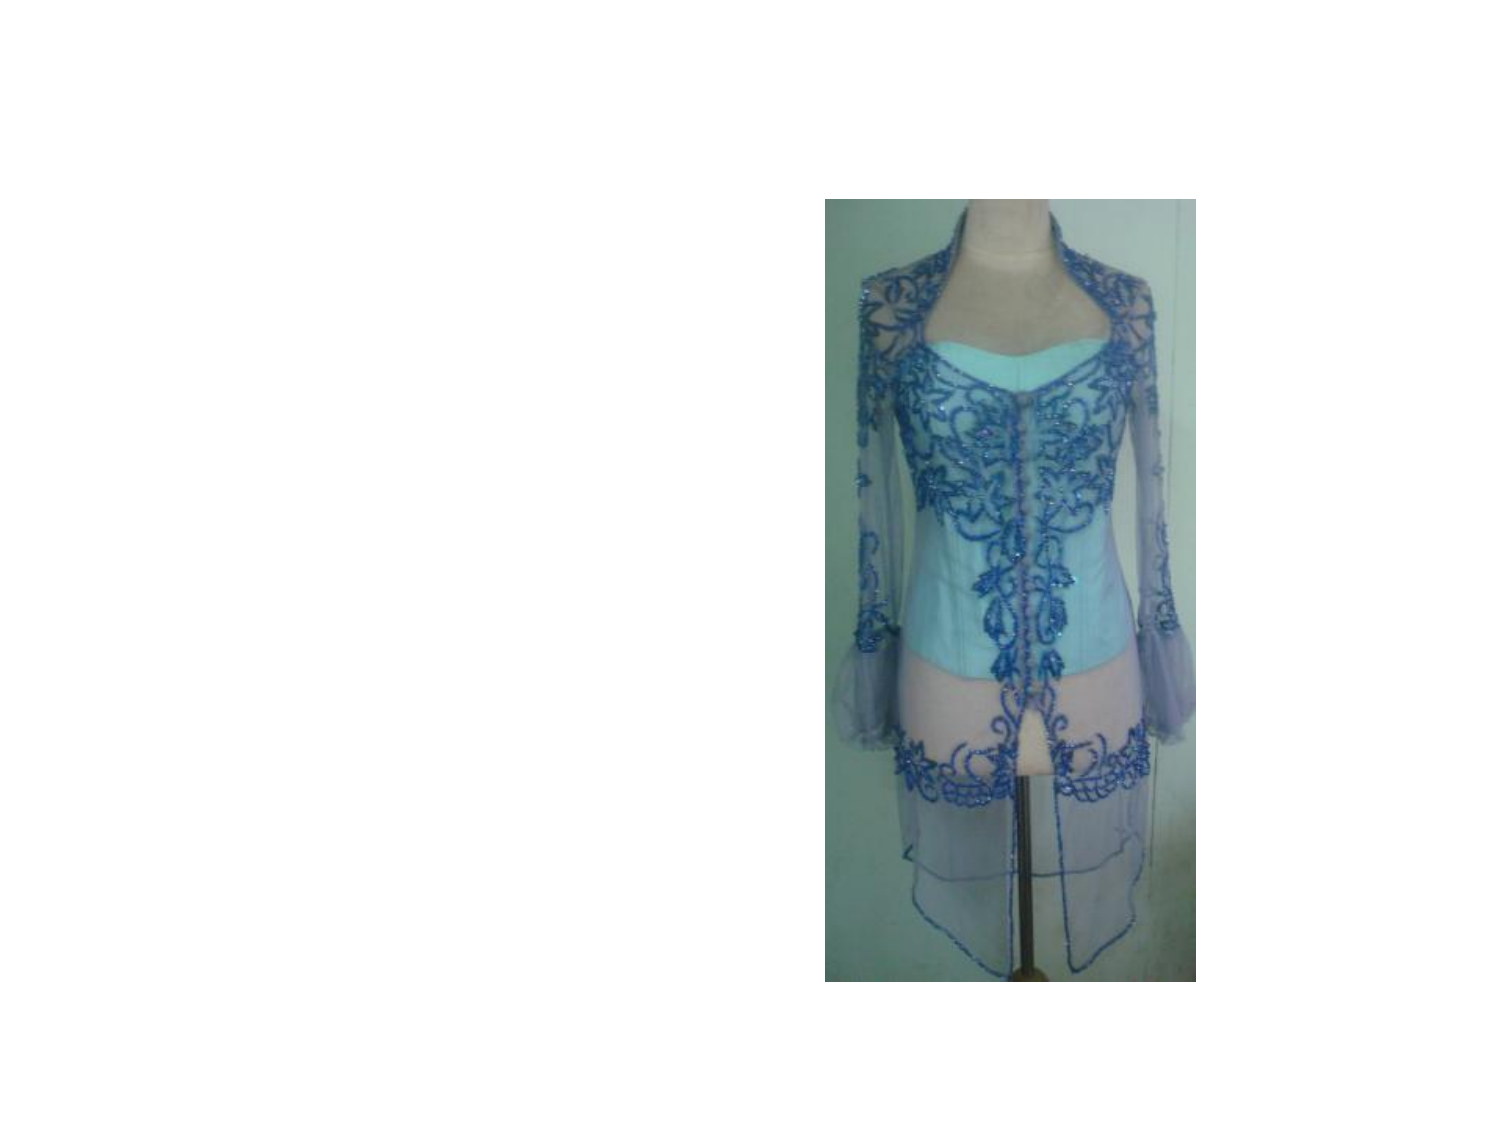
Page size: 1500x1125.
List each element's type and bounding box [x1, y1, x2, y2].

picture [824, 199, 1196, 982]
